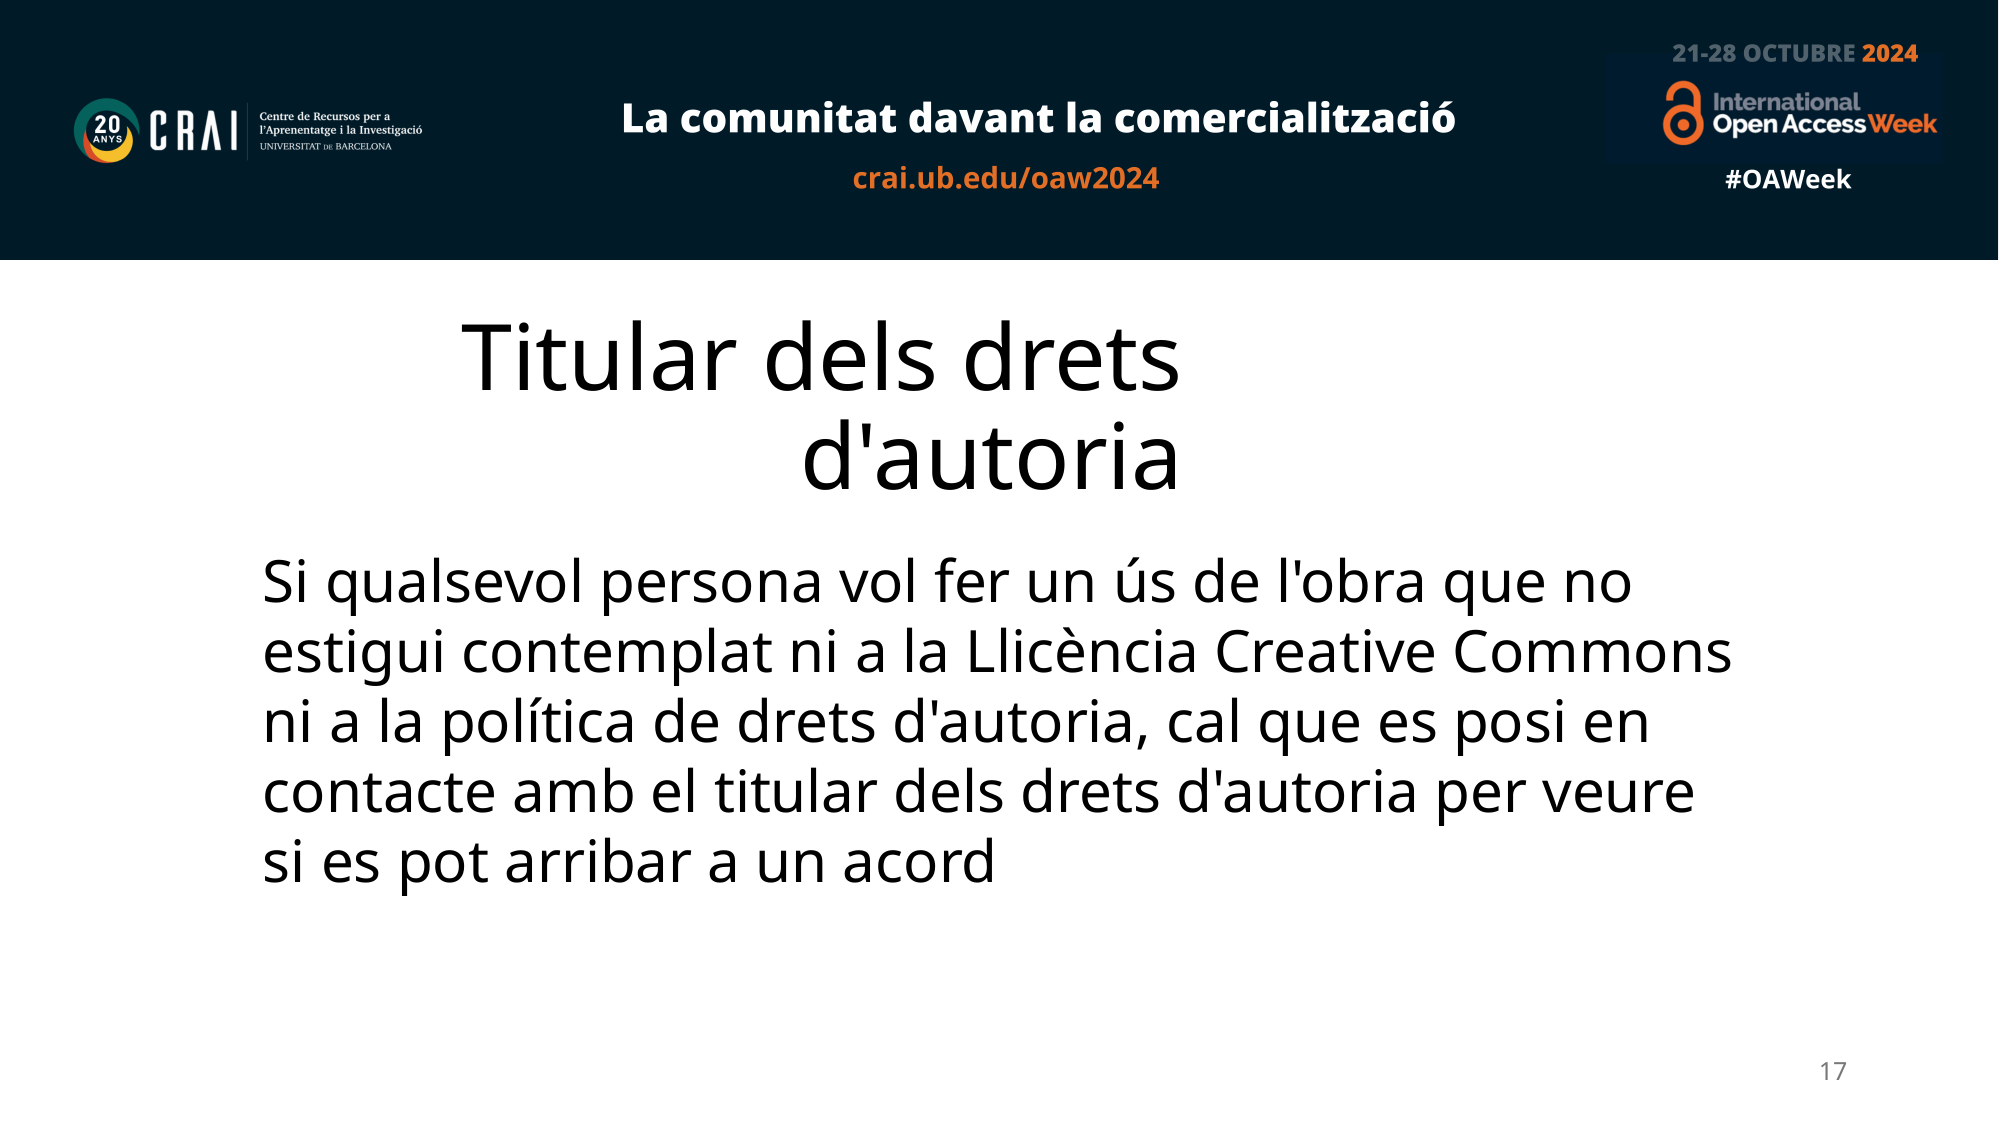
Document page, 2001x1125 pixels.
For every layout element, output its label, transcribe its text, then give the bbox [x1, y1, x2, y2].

picture [0, 0, 2000, 261]
text_box Si qualsevol persona vol fer un ús de l'obra que no estigui contemplat ni a la Llicència Creative Commons ni a la política de drets d'autoria, cal que es posi en contacte amb el titular dels drets d'autoria per veure si es pot arribar a un acord [247, 536, 1749, 902]
title Titular dels drets d'autoria [106, 342, 1199, 479]
slide_number 17 [1412, 1042, 1863, 1103]
